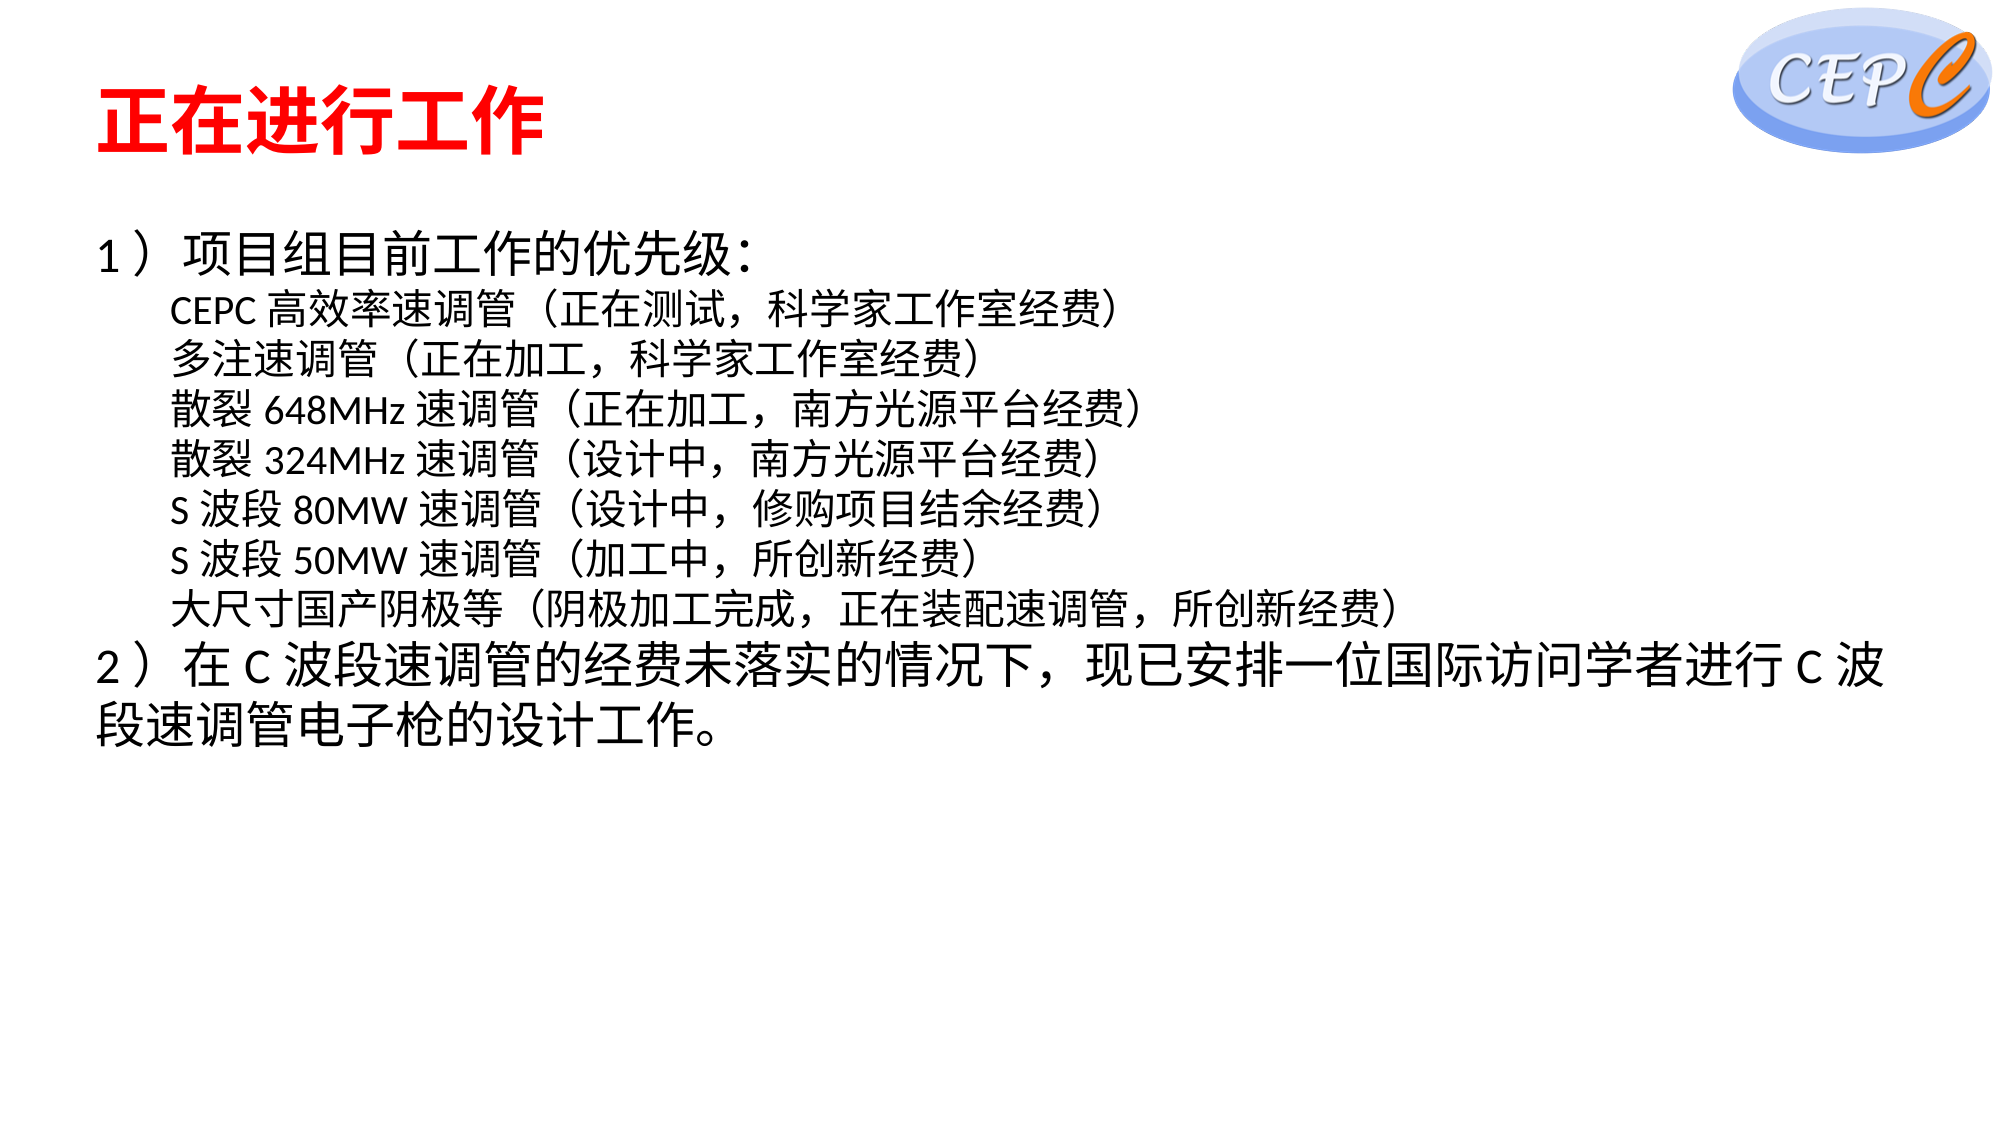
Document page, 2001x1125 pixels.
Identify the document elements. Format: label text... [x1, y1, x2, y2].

picture [1727, 0, 1998, 159]
title 正在进行工作 [80, 48, 1037, 200]
text_box 1）项目组目前工作的优先级： CEPC高效率速调管（正在测试，科学家工作室经费） 多注速调管（正在加工，科学家工作室经费） 散裂648MHz速调管（正在加工，南方光源平台经费） 散裂324MHz速调管（设计中，南方光源平台经费） S波段80MW速调管（设计中，修购项目结余经费） S波段50MW速调管（加工中，所创新经费） 大尺寸国产阴极等（阴极加工完成，正在装配速调管，所创新经费） 2）在C波段速调管的经费未落实的情况下，现已安排一位国际访问学者进行C波段速调管电子枪的设计工作。 [80, 215, 1901, 761]
